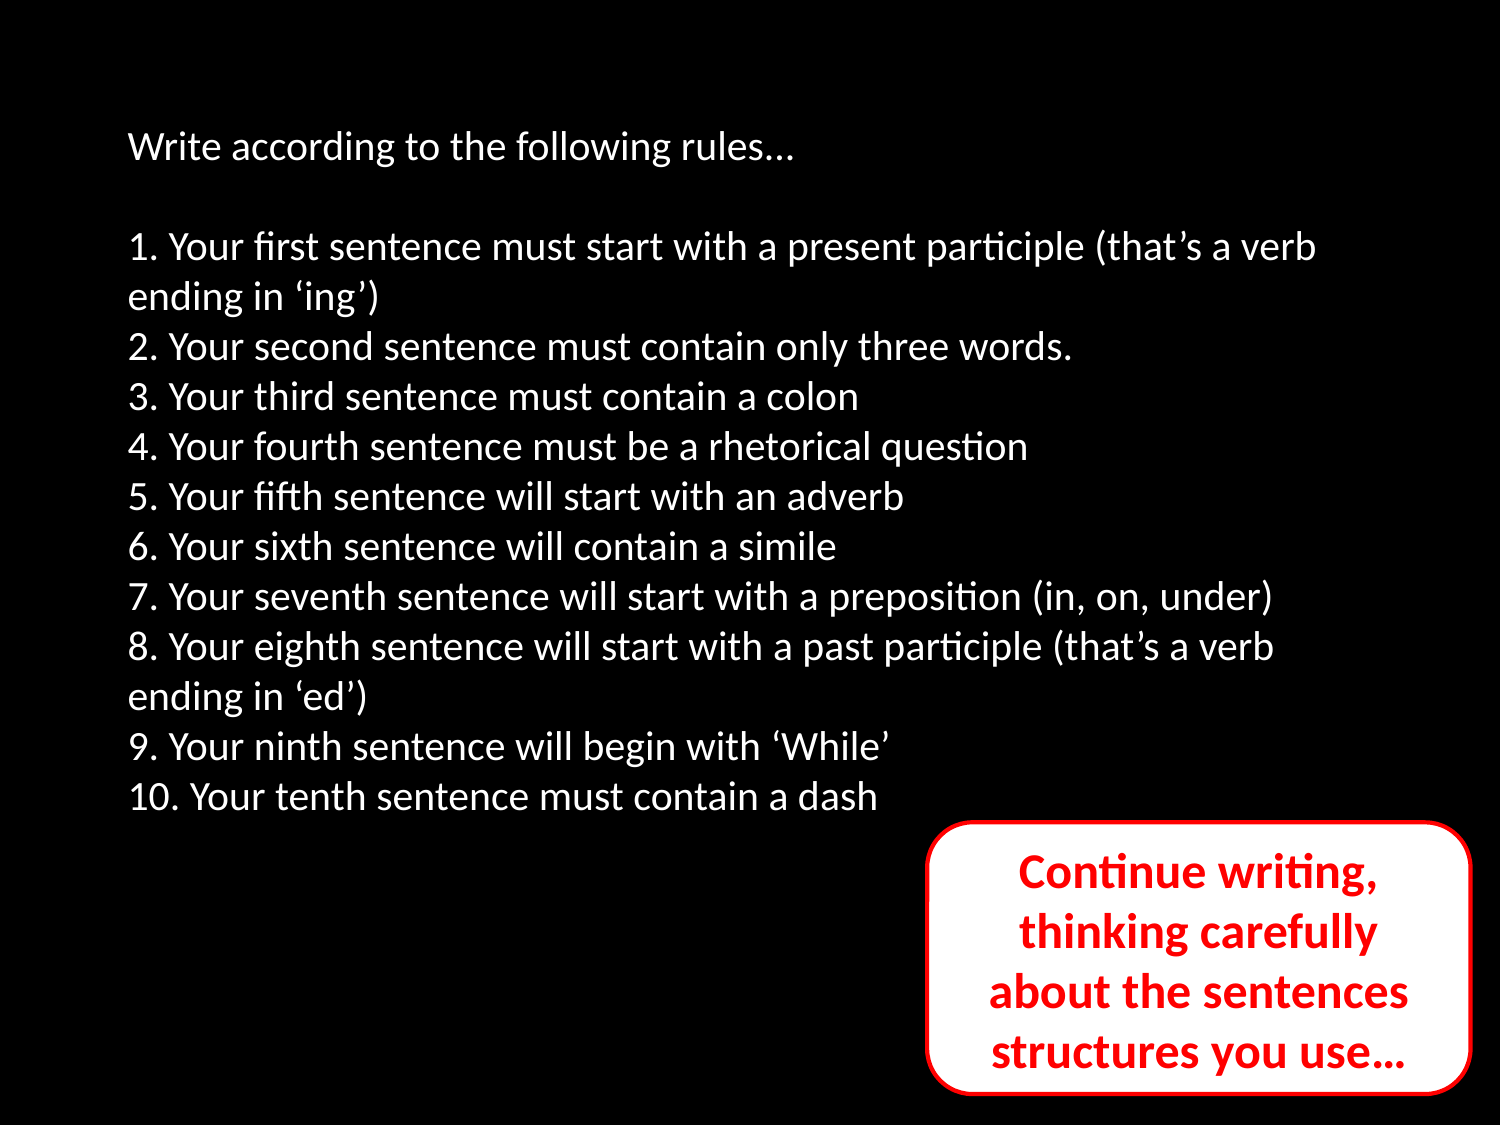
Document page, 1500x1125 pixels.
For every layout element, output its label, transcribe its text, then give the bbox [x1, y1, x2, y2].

text_box Continue writing, thinking carefully about the sentences structures you use… [925, 820, 1473, 1097]
title Write according to the following rules... 1. Your first sentence must start with a present participle (that’s a verb ending in ‘ing’) 2. Your second sentence must contain only three words. 3. Your third sentence must contain a colon 4. Your fourth sentence must be a rhetorical question 5. Your fifth sentence will start with an adverb 6. Your sixth sentence will contain a simile 7. Your seventh sentence will start with a preposition (in, on, under) 8. Your eighth sentence will start with a past participle (that’s a verb ending in ‘ed’) 9. Your ninth sentence will begin with ‘While’ 10. Your tenth sentence must contain a dash [112, 373, 1388, 615]
